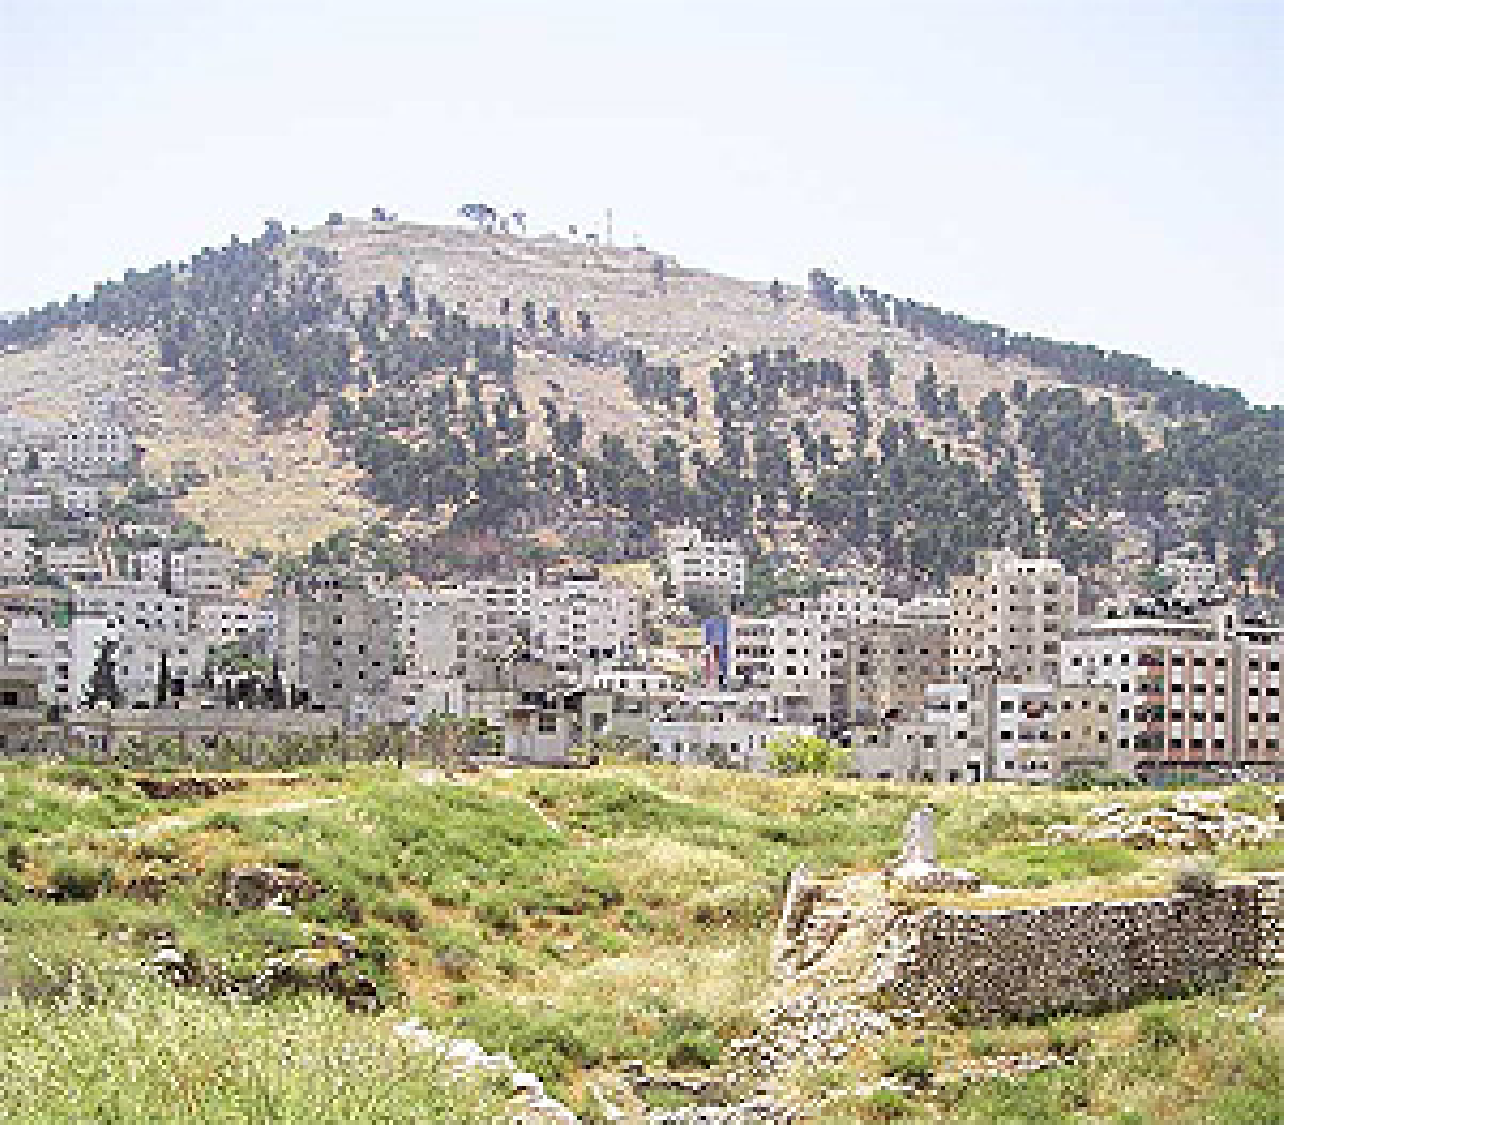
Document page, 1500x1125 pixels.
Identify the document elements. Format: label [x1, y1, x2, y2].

list [0, 0, 1284, 1125]
